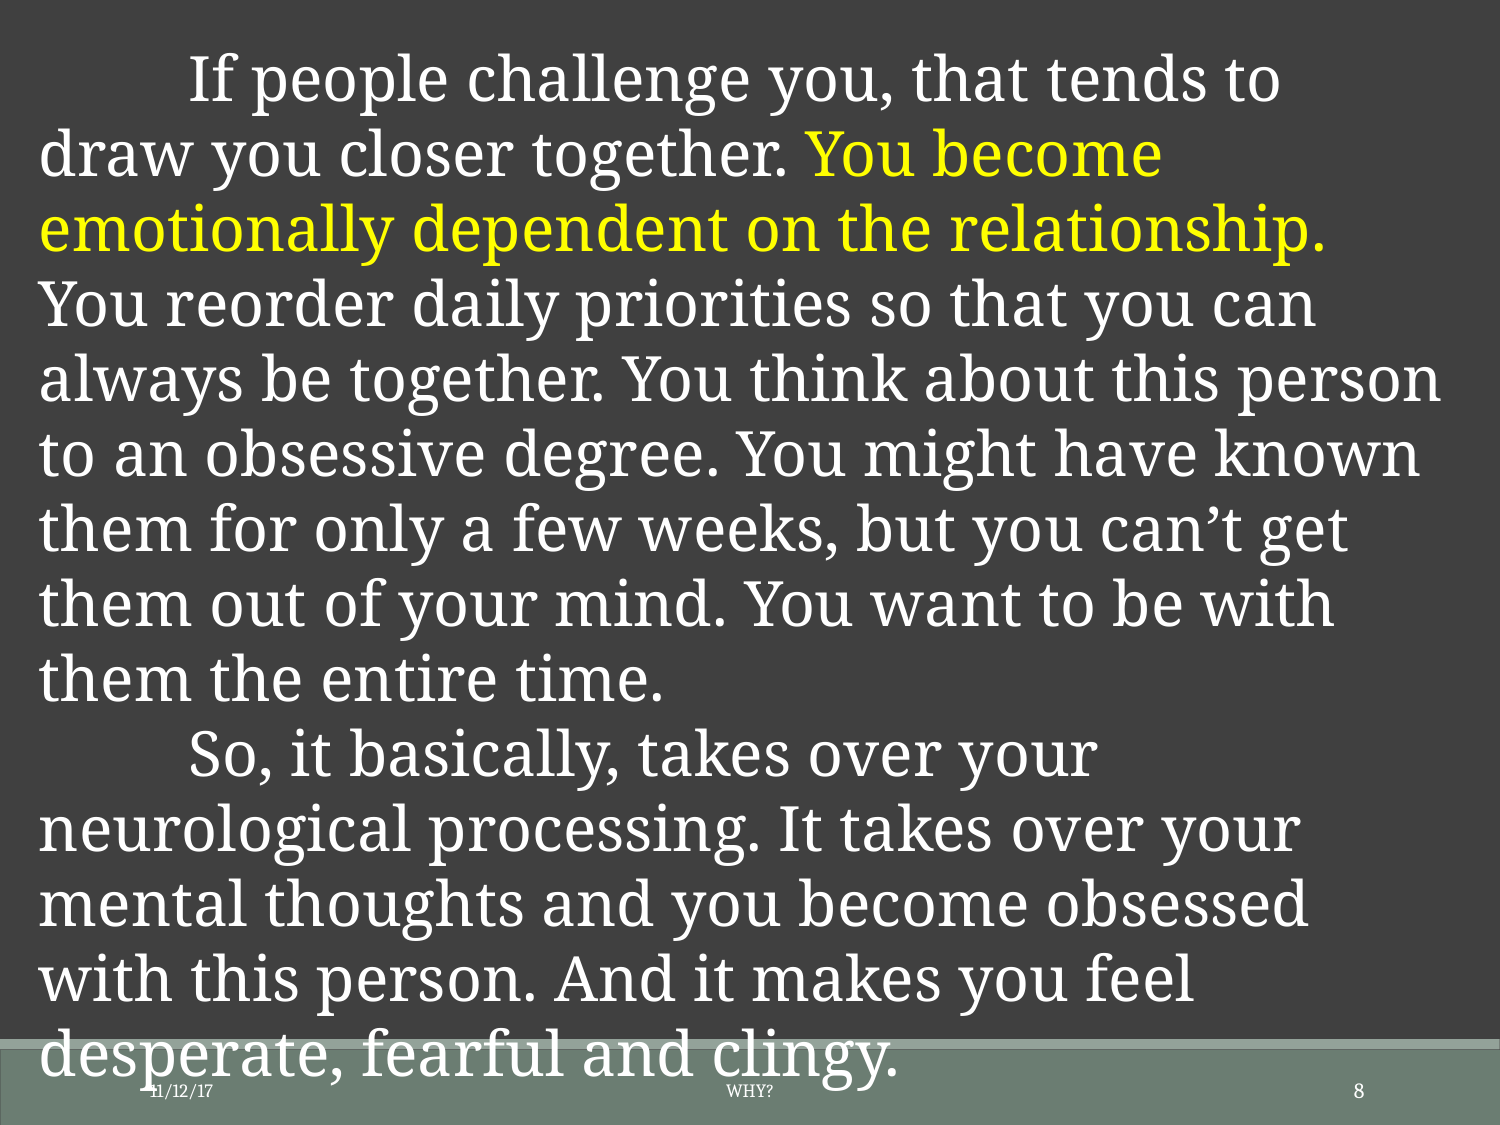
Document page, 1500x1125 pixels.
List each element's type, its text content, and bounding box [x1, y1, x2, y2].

footer Why? [453, 1059, 1047, 1120]
slide_number 8 [1218, 1059, 1380, 1120]
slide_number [135, 1059, 440, 1120]
text_box If people challenge you, that tends to draw you closer together. You become emotionally dependent on the relationship. You reorder daily priorities so that you can always be together. You think about this person to an obsessive degree. You might have known them for only a few weeks, but you can’t get them out of your mind. You want to be with them the entire time. So, it basically, takes over your neurological processing. It takes over your mental thoughts and you become obsessed with this person. And it makes you feel desperate, fearful and clingy. [24, 32, 1463, 1096]
